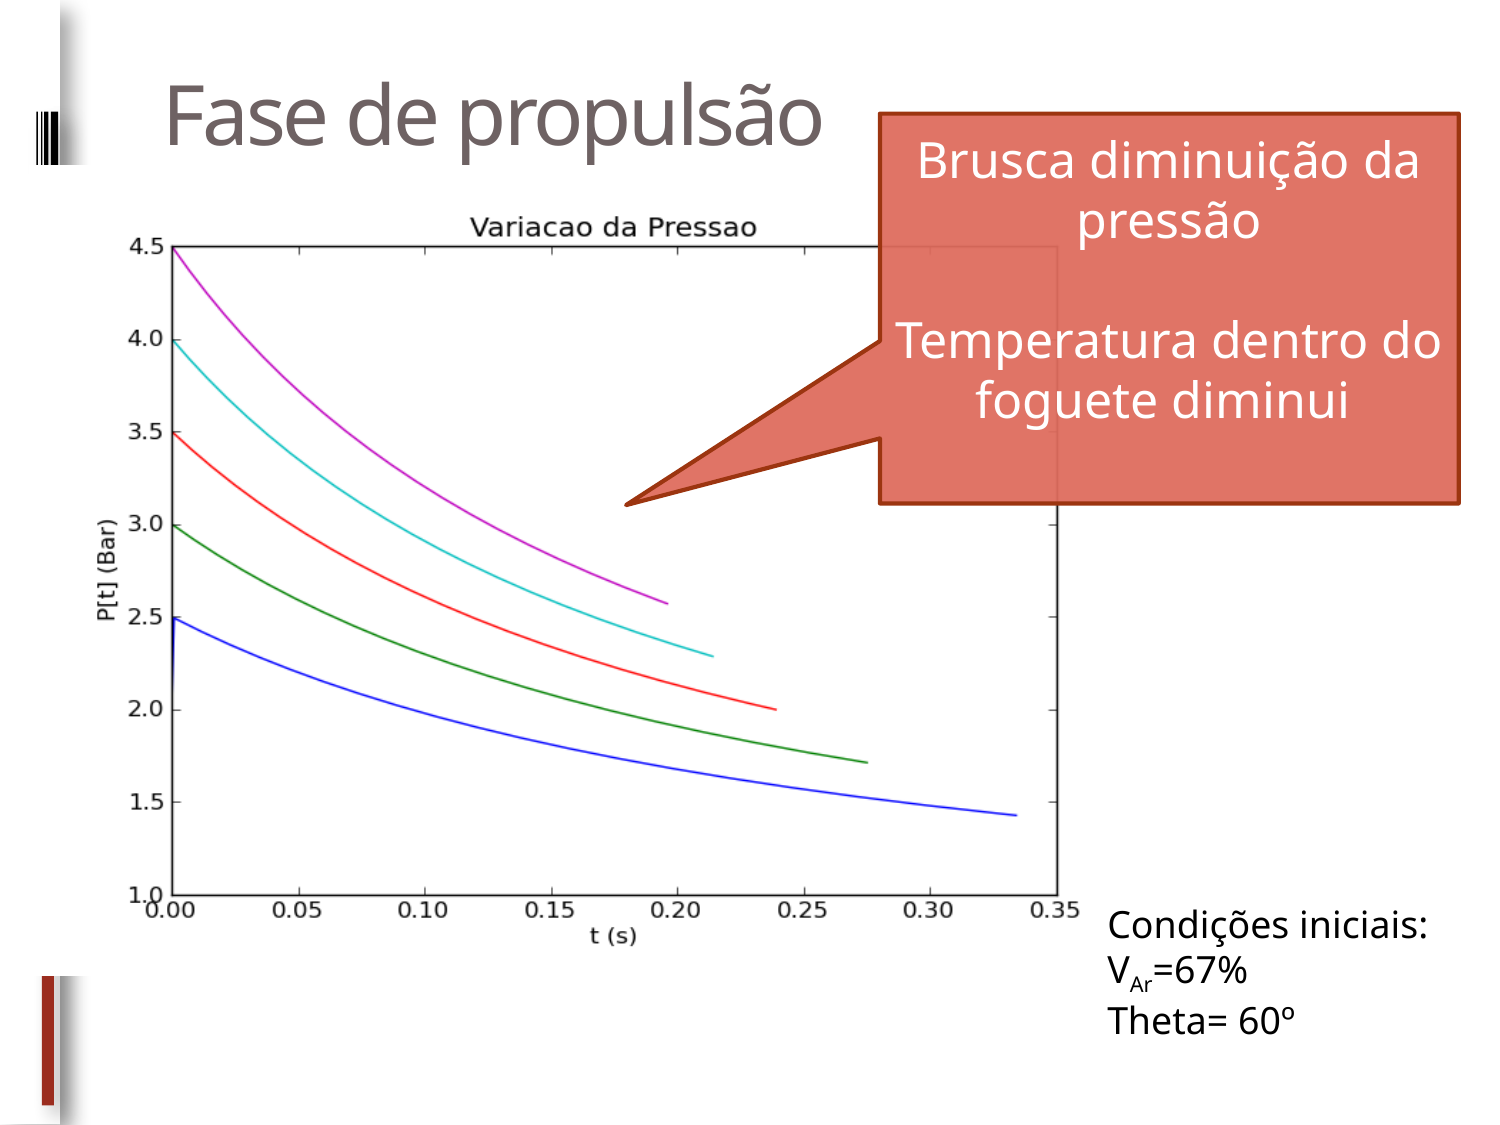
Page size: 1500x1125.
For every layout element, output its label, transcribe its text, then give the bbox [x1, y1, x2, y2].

title Fase de propulsão [147, 54, 1423, 165]
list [29, 165, 1171, 977]
text_box Brusca diminuição da pressão Temperatura dentro do foguete diminui [877, 111, 1461, 506]
text_box Condições iniciais: VAr=67% Theta= 60º [1092, 893, 1453, 1095]
